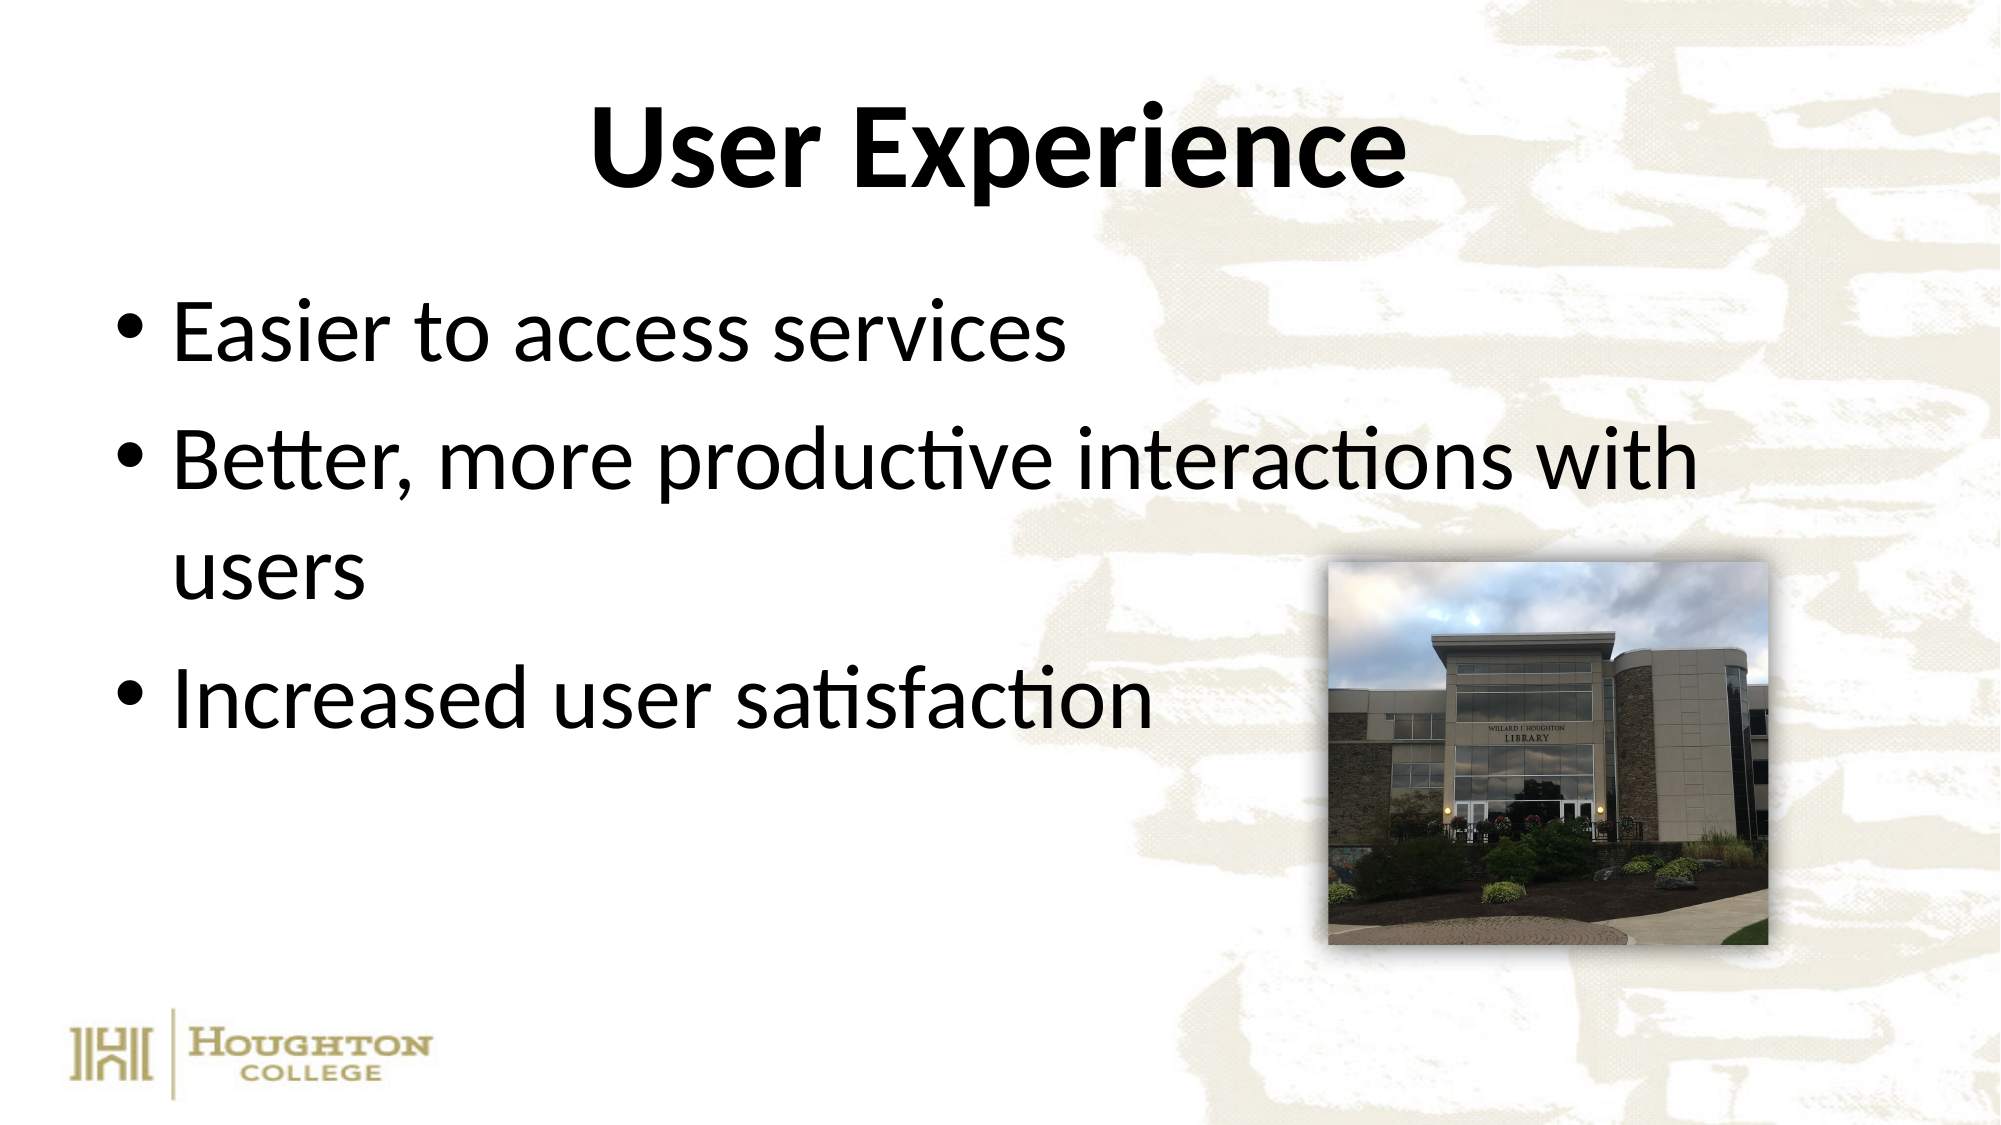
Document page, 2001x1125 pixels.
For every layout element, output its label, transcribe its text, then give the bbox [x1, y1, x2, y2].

list Easier to access services Better, more productive interactions with users Increased user satisfaction [99, 262, 1900, 1005]
picture [0, 0, 2001, 1125]
title User Experience [99, 45, 1900, 233]
